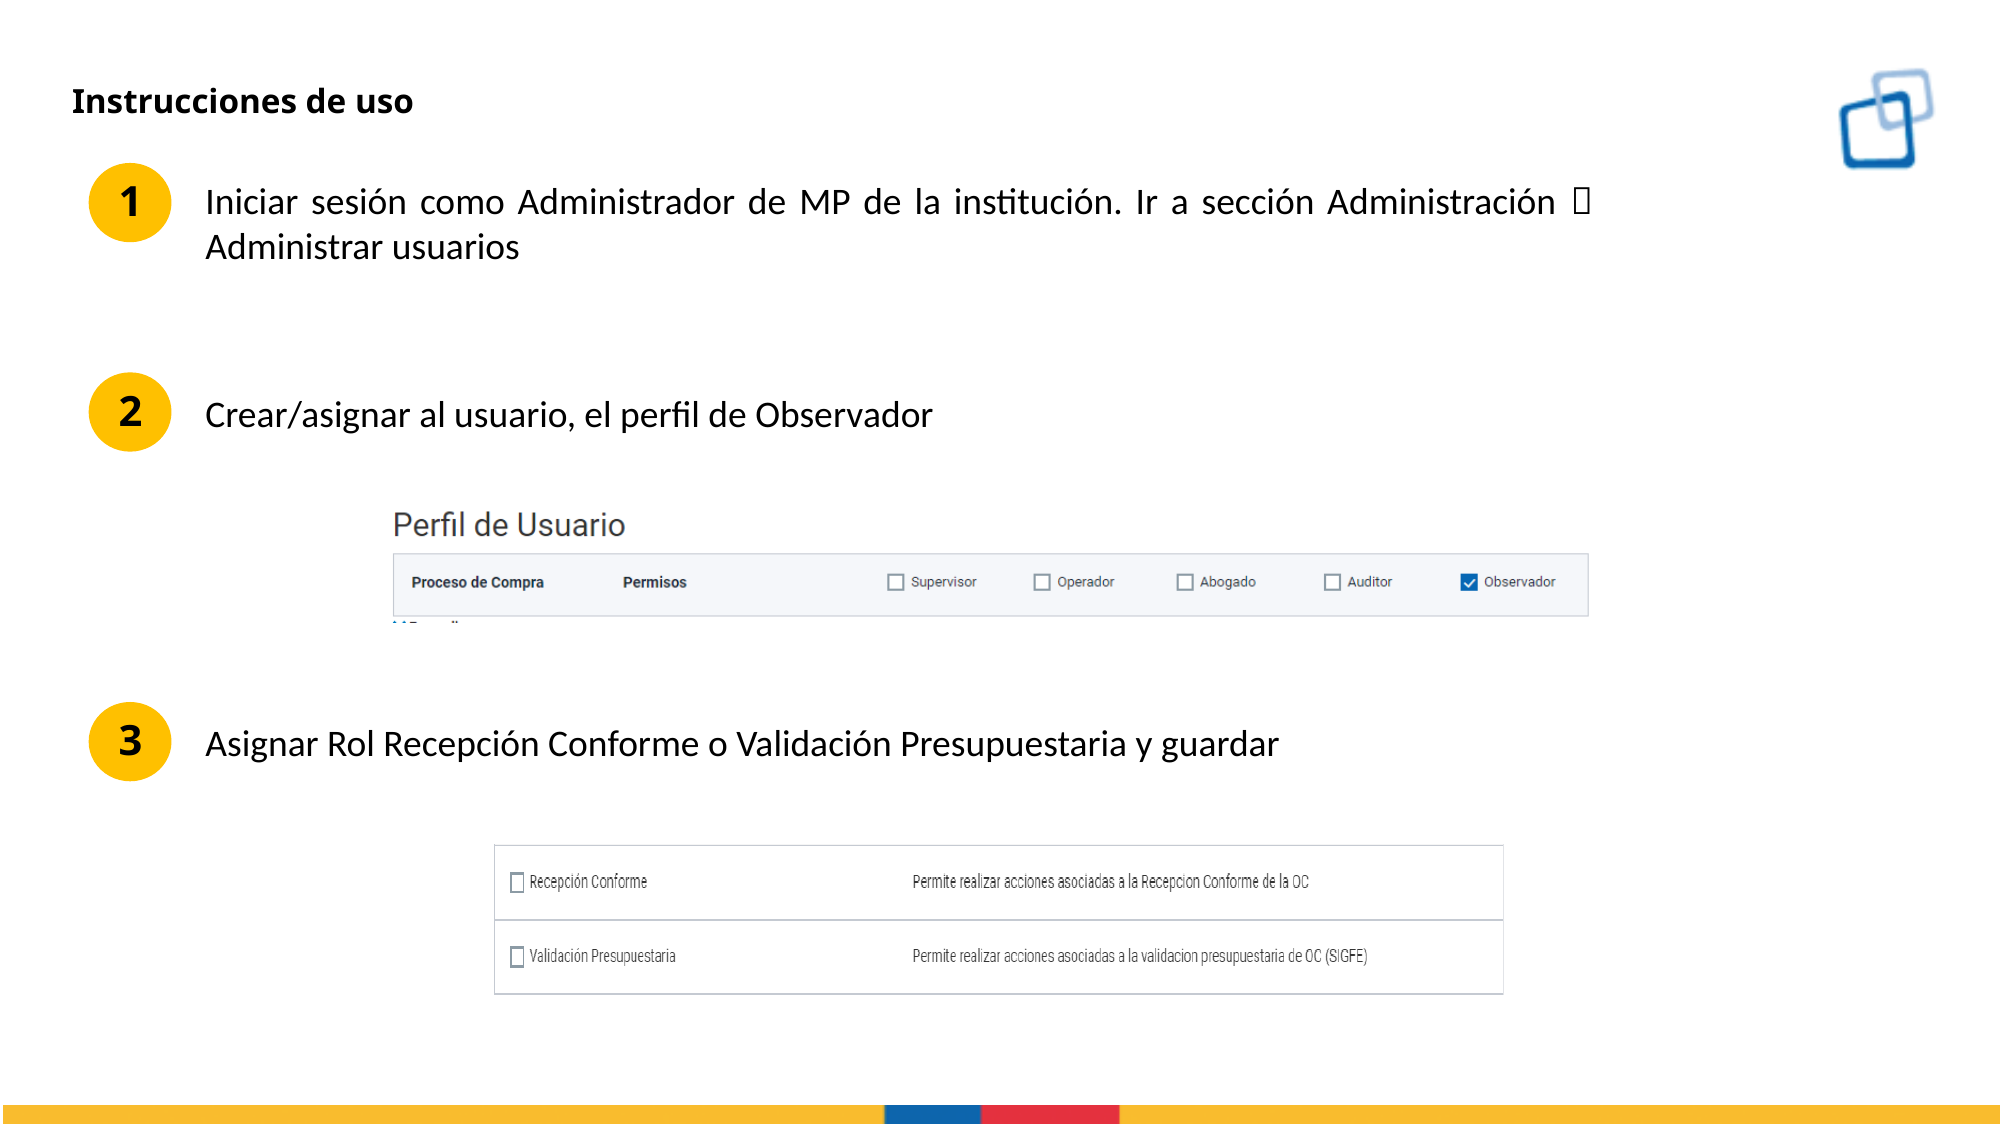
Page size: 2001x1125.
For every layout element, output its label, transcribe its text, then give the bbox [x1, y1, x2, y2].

text_box Iniciar sesión como Administrador de MP de la institución. Ir a sección Administración  Administrar usuarios [190, 169, 1608, 275]
text_box [84, 79, 844, 145]
picture [487, 844, 1513, 998]
text_box Instrucciones de uso [56, 69, 578, 136]
text_box 2 [49, 356, 223, 469]
text_box Asignar Rol Recepción Conforme o Validación Presupuestaria y guardar [223, 711, 1377, 772]
picture [1818, 39, 1952, 210]
picture [377, 504, 1608, 623]
text_box 3 [49, 686, 223, 799]
picture [3, 1105, 2000, 1124]
text_box Crear/asignar al usuario, el perfil de Observador [223, 382, 989, 442]
text_box 1 [49, 147, 223, 260]
